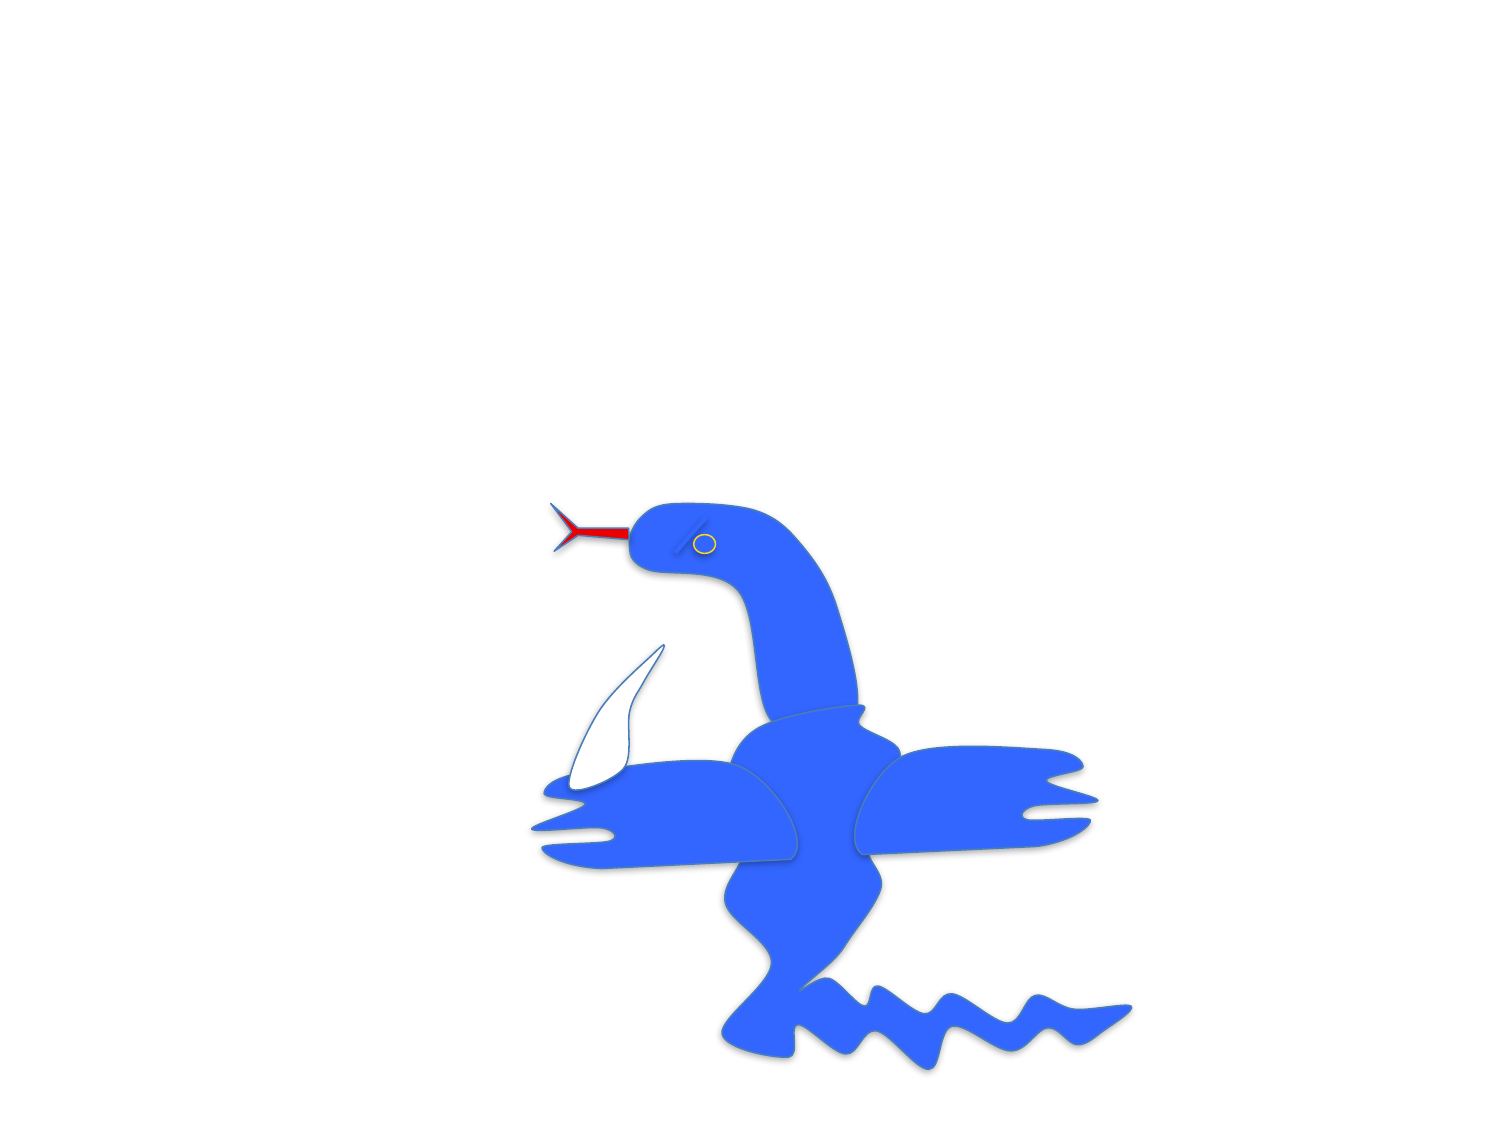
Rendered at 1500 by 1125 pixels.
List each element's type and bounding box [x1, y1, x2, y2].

text_box [531, 503, 1133, 1070]
